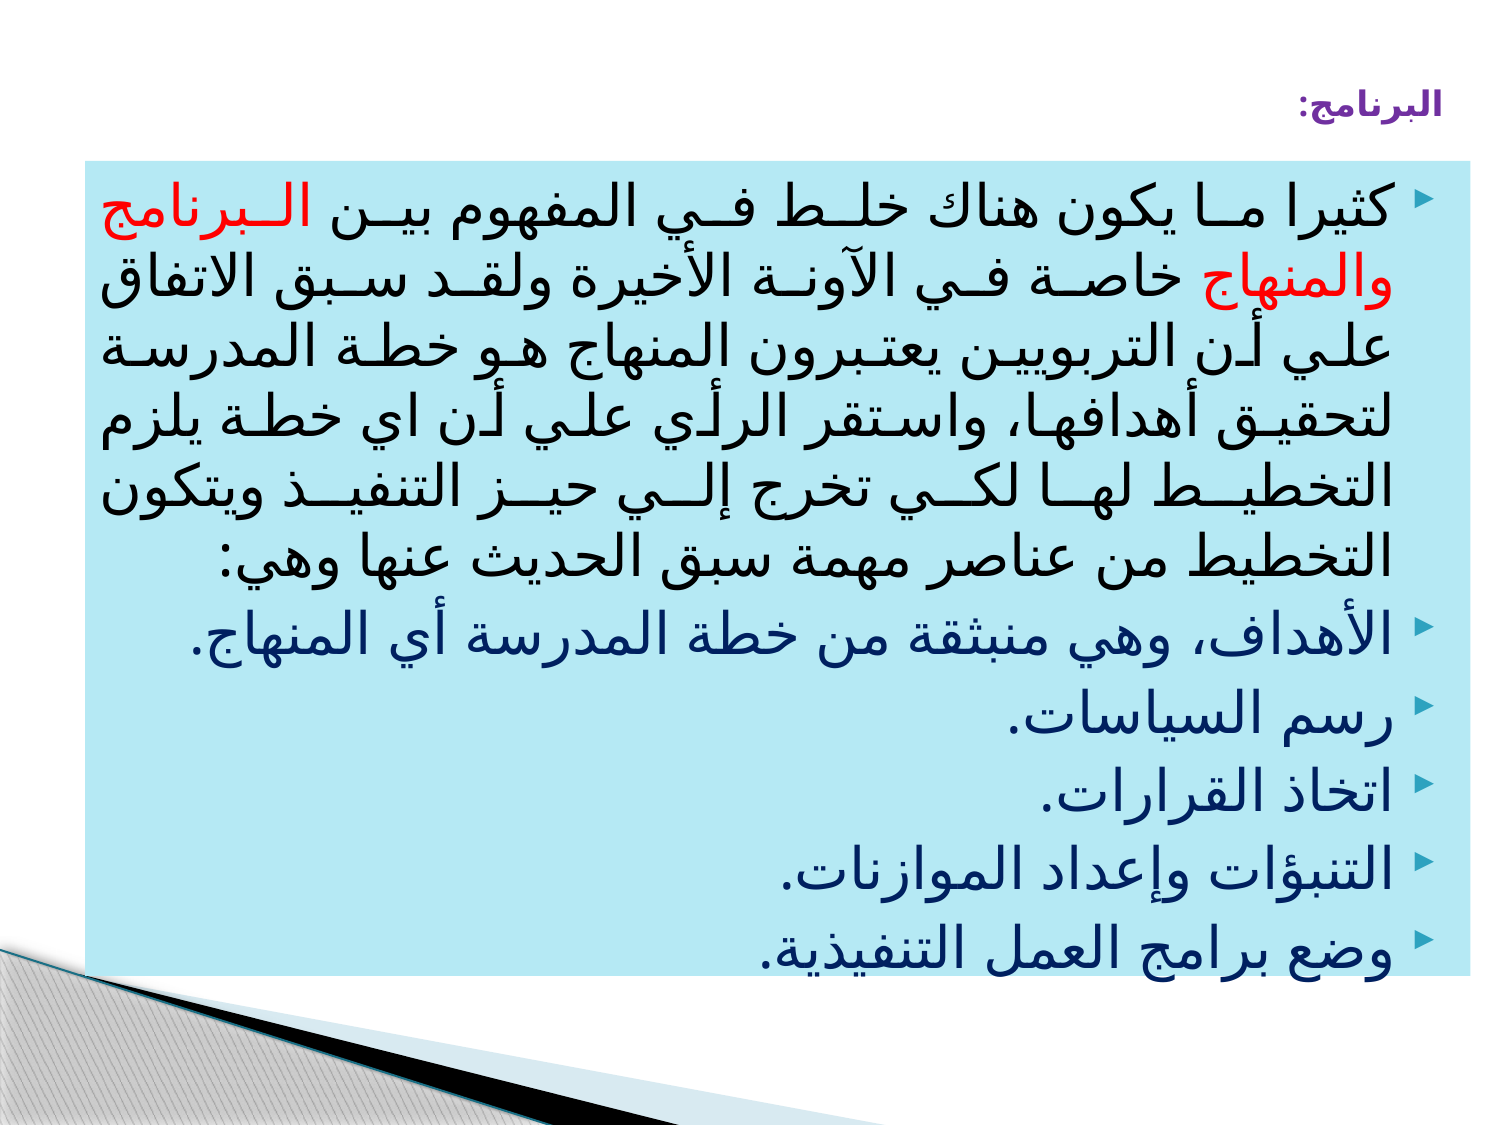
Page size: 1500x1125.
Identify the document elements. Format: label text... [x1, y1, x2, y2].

title البرنامج: [1009, 30, 1459, 174]
list كثيرا ما يكون هناك خلط في المفهوم بين البرنامج والمنهاج خاصة في الآونة الأخيرة ولقد سبق الاتفاق علي أن التربويين يعتبرون المنهاج هو خطة المدرسة لتحقيق أهدافها، واستقر الرأي علي أن اي خطة يلزم التخطيط لها لكي تخرج إلي حيز التنفيذ ويتكون التخطيط من عناصر مهمة سبق الحديث عنها وهي: الأهداف، وهي منبثقة من خطة المدرسة أي المنهاج. رسم السياسات. اتخاذ القرارات. التنبؤات وإعداد الموازنات. وضع برامج العمل التنفيذية. [85, 160, 1471, 976]
